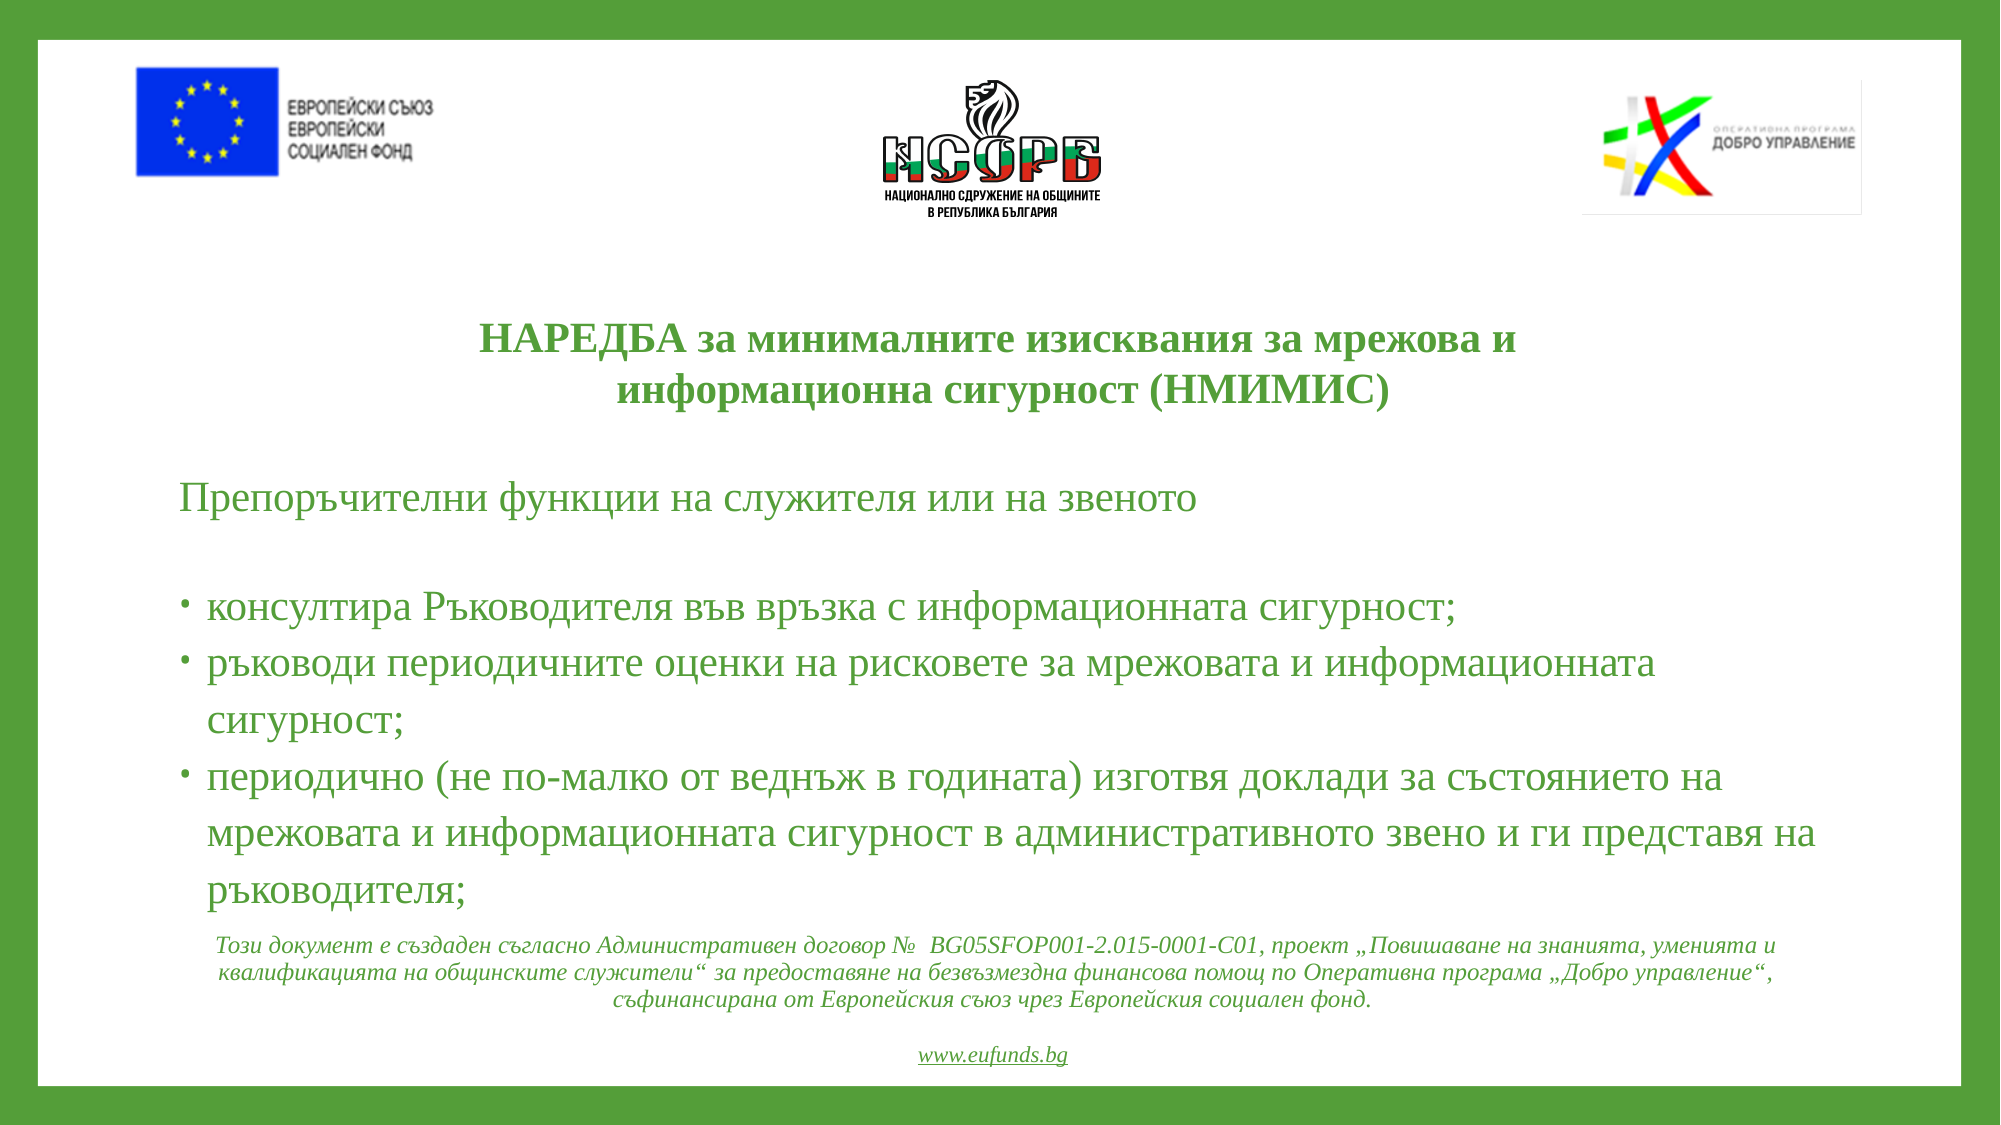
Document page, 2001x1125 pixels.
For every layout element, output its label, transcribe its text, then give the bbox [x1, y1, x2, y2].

text_box Този документ е създаден съгласно Административен договор № BG05SFOP001-2.015-0001-C01, проект „Повишаване на знанията, уменията и квалификацията на общинските служители“ за предоставяне на безвъзмездна финансова помощ по Оперативна програма „Добро управление“, съфинансирана от Европейския съюз чрез Европейския социален фонд. www.eufunds.bg [121, 924, 1863, 1125]
picture [883, 79, 1101, 217]
list НАРЕДБА за минималните изисквания за мрежова и информационна сигурност (НМИМИС) Препоръчителни функции на служителя или на звеното консултира Ръководителя във връзка с информационната сигурност; ръководи периодичните оценки на рисковете за мрежовата и информационната сигурност; периодично (не по-малко от веднъж в годината) изготвя доклади за състоянието на мрежовата и информационната сигурност в административното звено и ги представя на ръководителя; [156, 301, 1844, 921]
picture [121, 54, 463, 192]
picture [1582, 79, 1863, 217]
